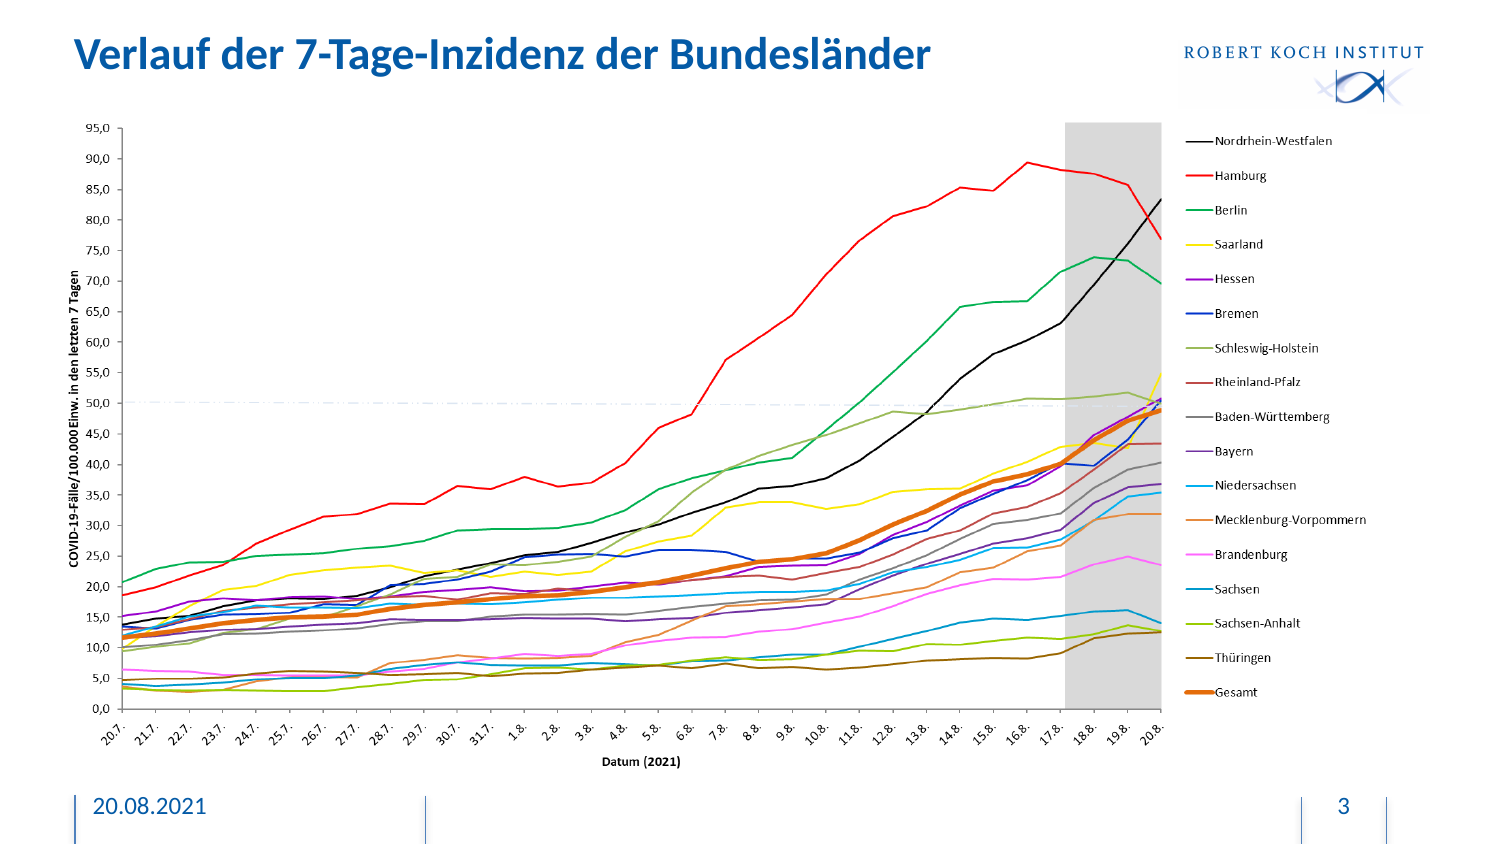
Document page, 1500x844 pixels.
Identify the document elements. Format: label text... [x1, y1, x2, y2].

title Verlauf der 7-Tage-Inzidenz der Bundesländer [73, 0, 1384, 110]
slide_number 3 [1302, 782, 1385, 827]
picture [57, 40, 1430, 777]
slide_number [92, 784, 398, 827]
